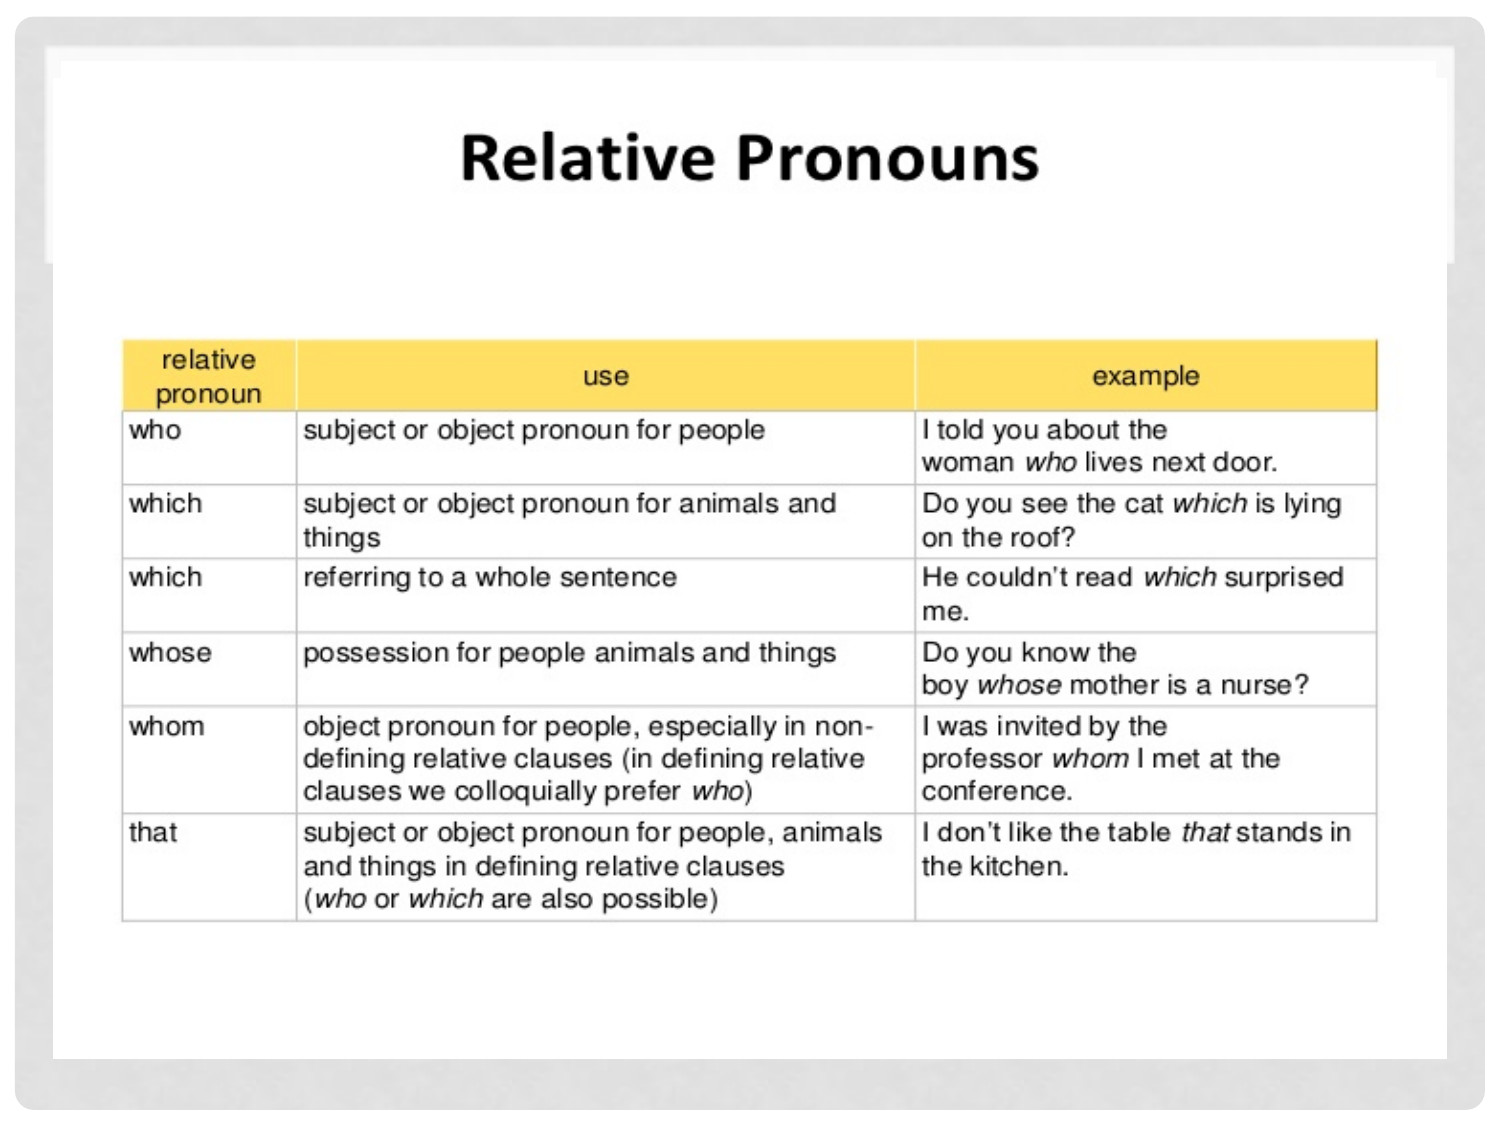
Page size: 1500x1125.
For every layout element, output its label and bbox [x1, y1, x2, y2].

list [52, 77, 1448, 1059]
